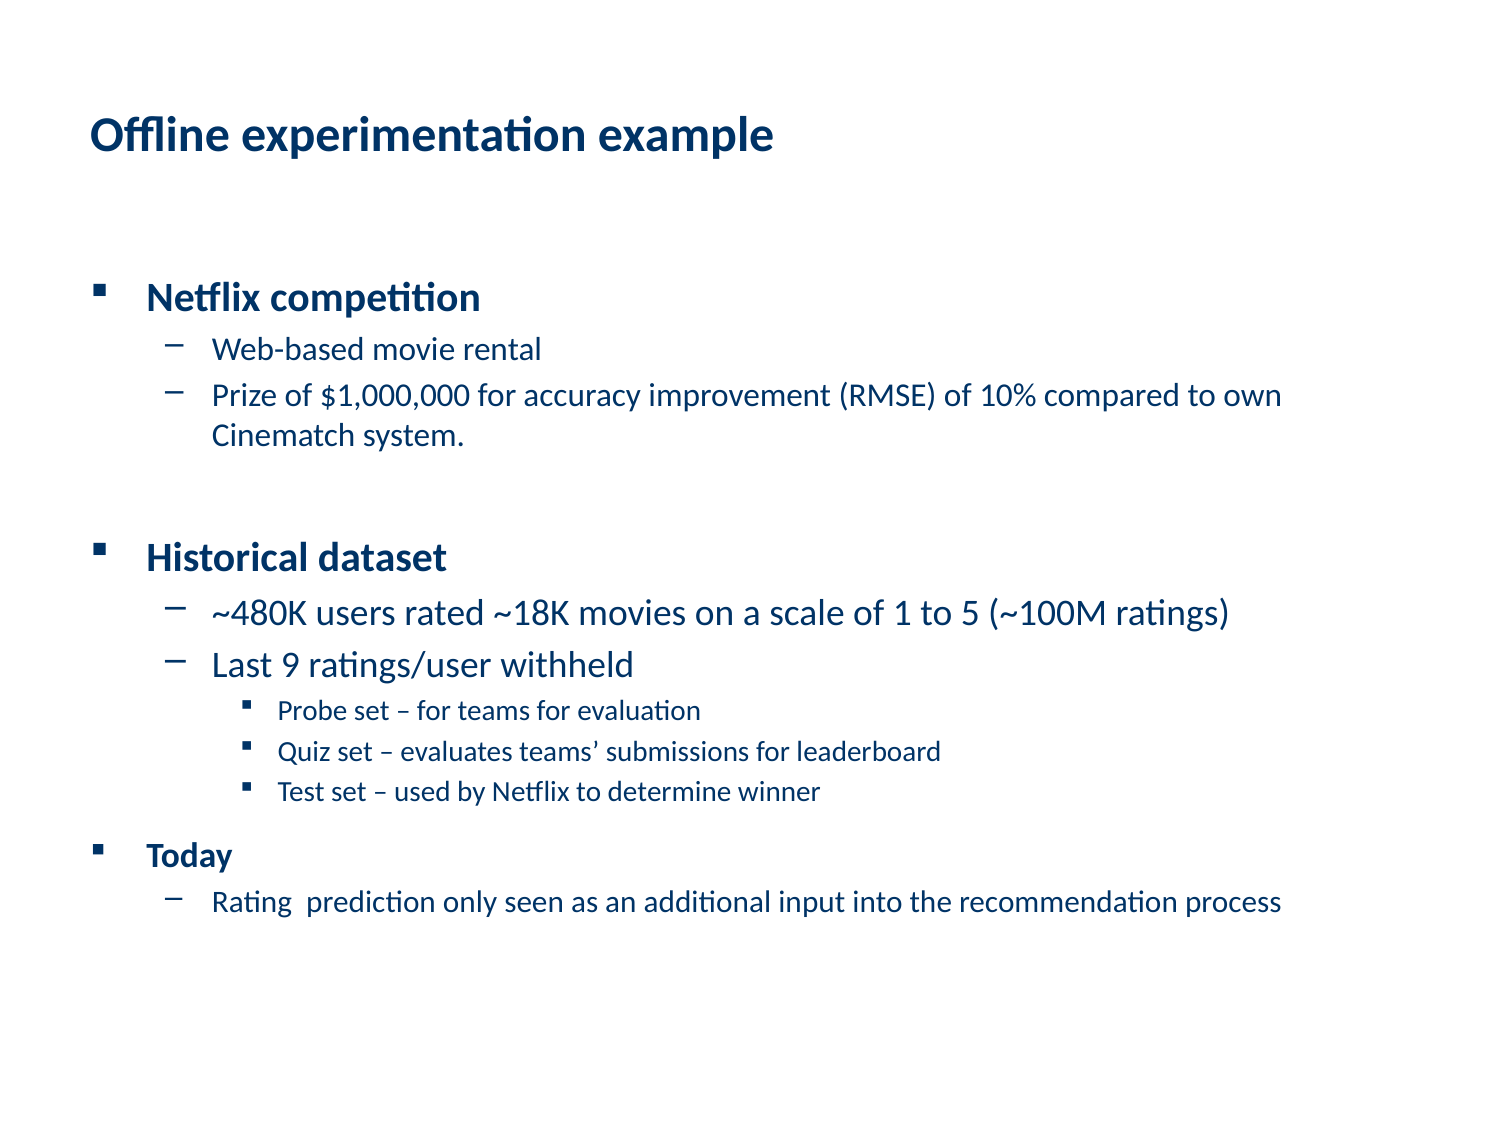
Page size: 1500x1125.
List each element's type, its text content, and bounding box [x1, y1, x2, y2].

list Netflix competition Web-based movie rental Prize of $1,000,000 for accuracy improvement (RMSE) of 10% compared to own Cinematch system. Historical dataset ~480K users rated ~18K movies on a scale of 1 to 5 (~100M ratings) Last 9 ratings/user withheld Probe set – for teams for evaluation Quiz set – evaluates teams’ submissions for leaderboard Test set – used by Netflix to determine winner Today Rating prediction only seen as an additional input into the recommendation process [74, 262, 1426, 1006]
title Offline experimentation example [74, 37, 1426, 226]
